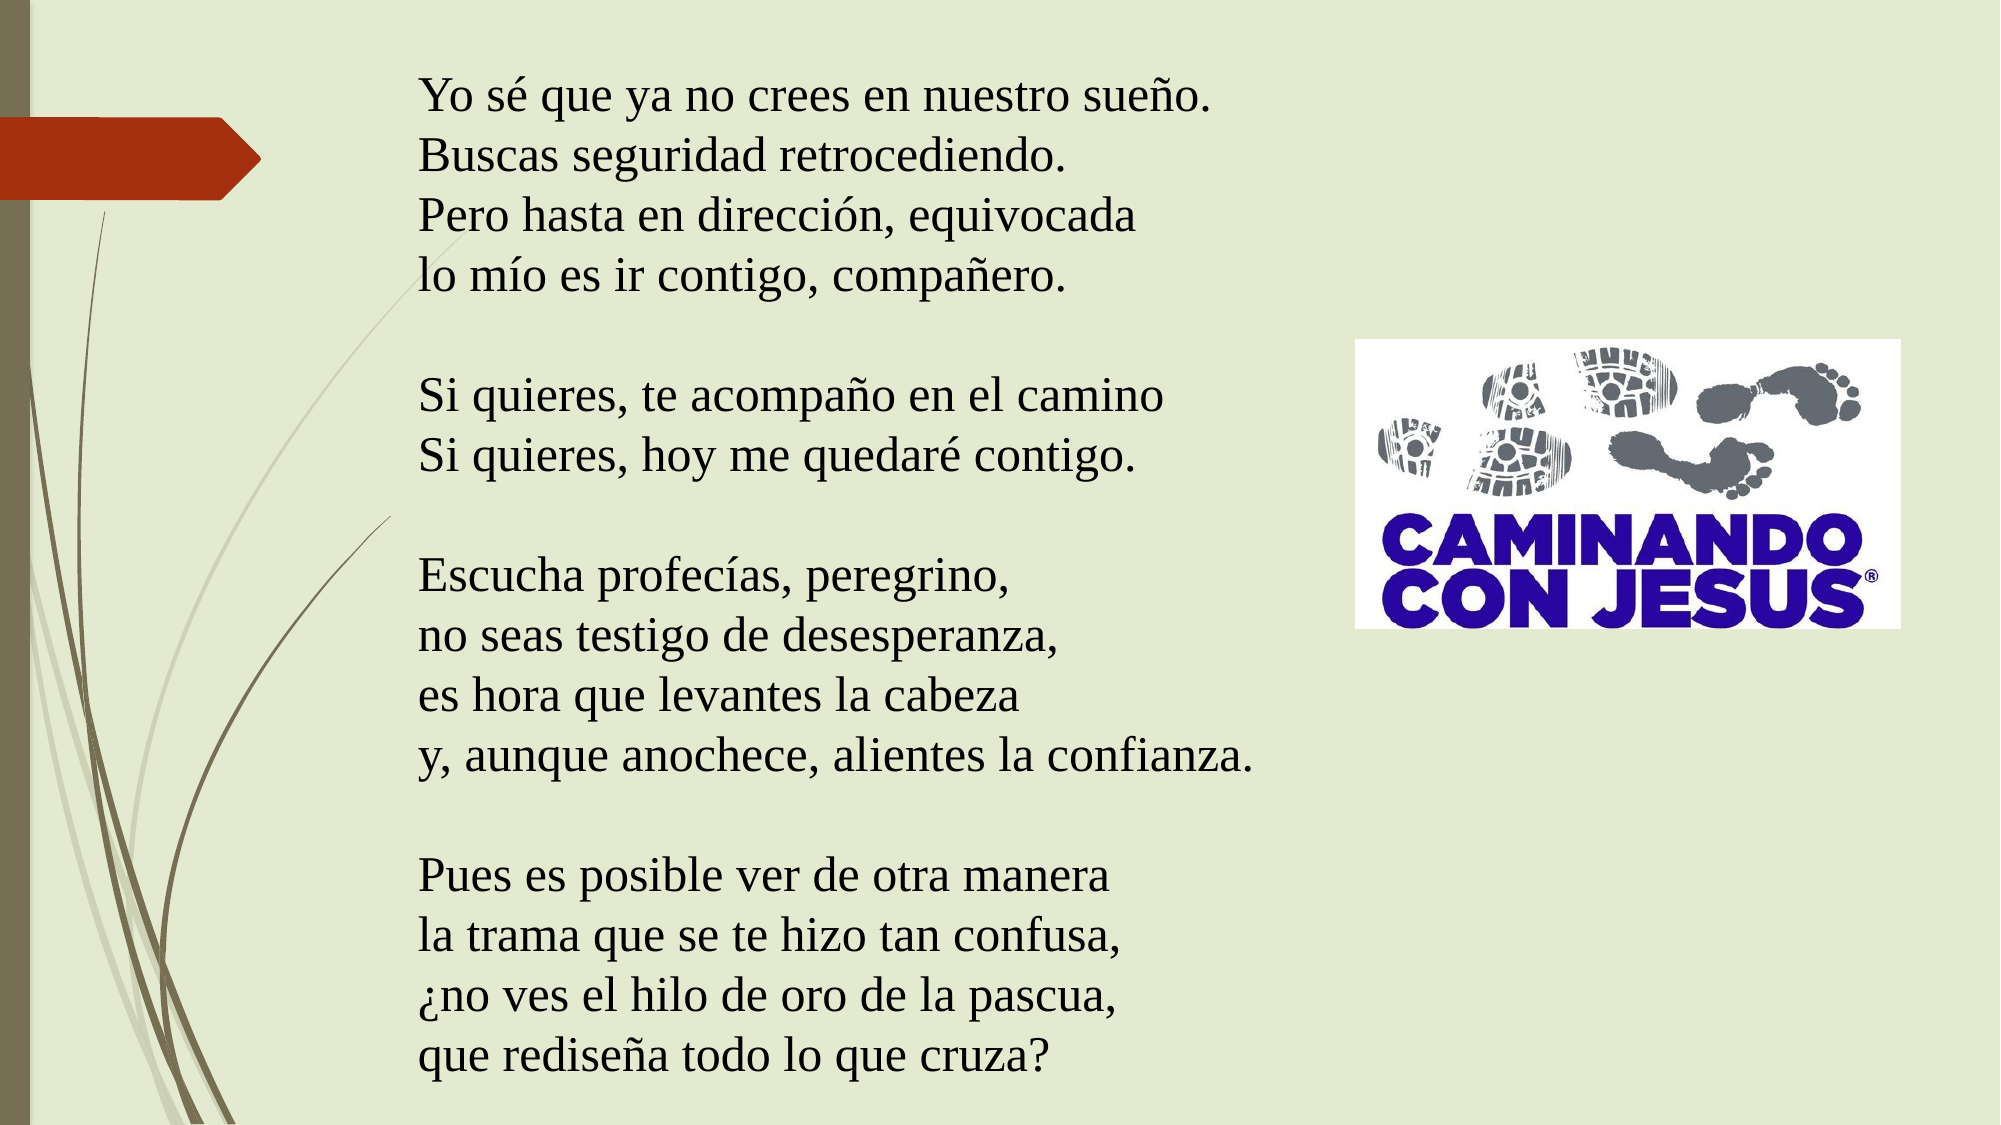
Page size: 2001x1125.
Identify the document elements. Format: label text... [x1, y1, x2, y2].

picture [1354, 339, 1902, 630]
text_box Yo sé que ya no crees en nuestro sueño. Buscas seguridad retrocediendo. Pero hasta en dirección, equivocada lo mío es ir contigo, compañero. Si quieres, te acompaño en el camino Si quieres, hoy me quedaré contigo. Escucha profecías, peregrino, no seas testigo de desesperanza, es hora que levantes la cabeza y, aunque anochece, alientes la confianza. Pues es posible ver de otra manera la trama que se te hizo tan confusa, ¿no ves el hilo de oro de la pascua, que rediseña todo lo que cruza? [403, 53, 1322, 1125]
